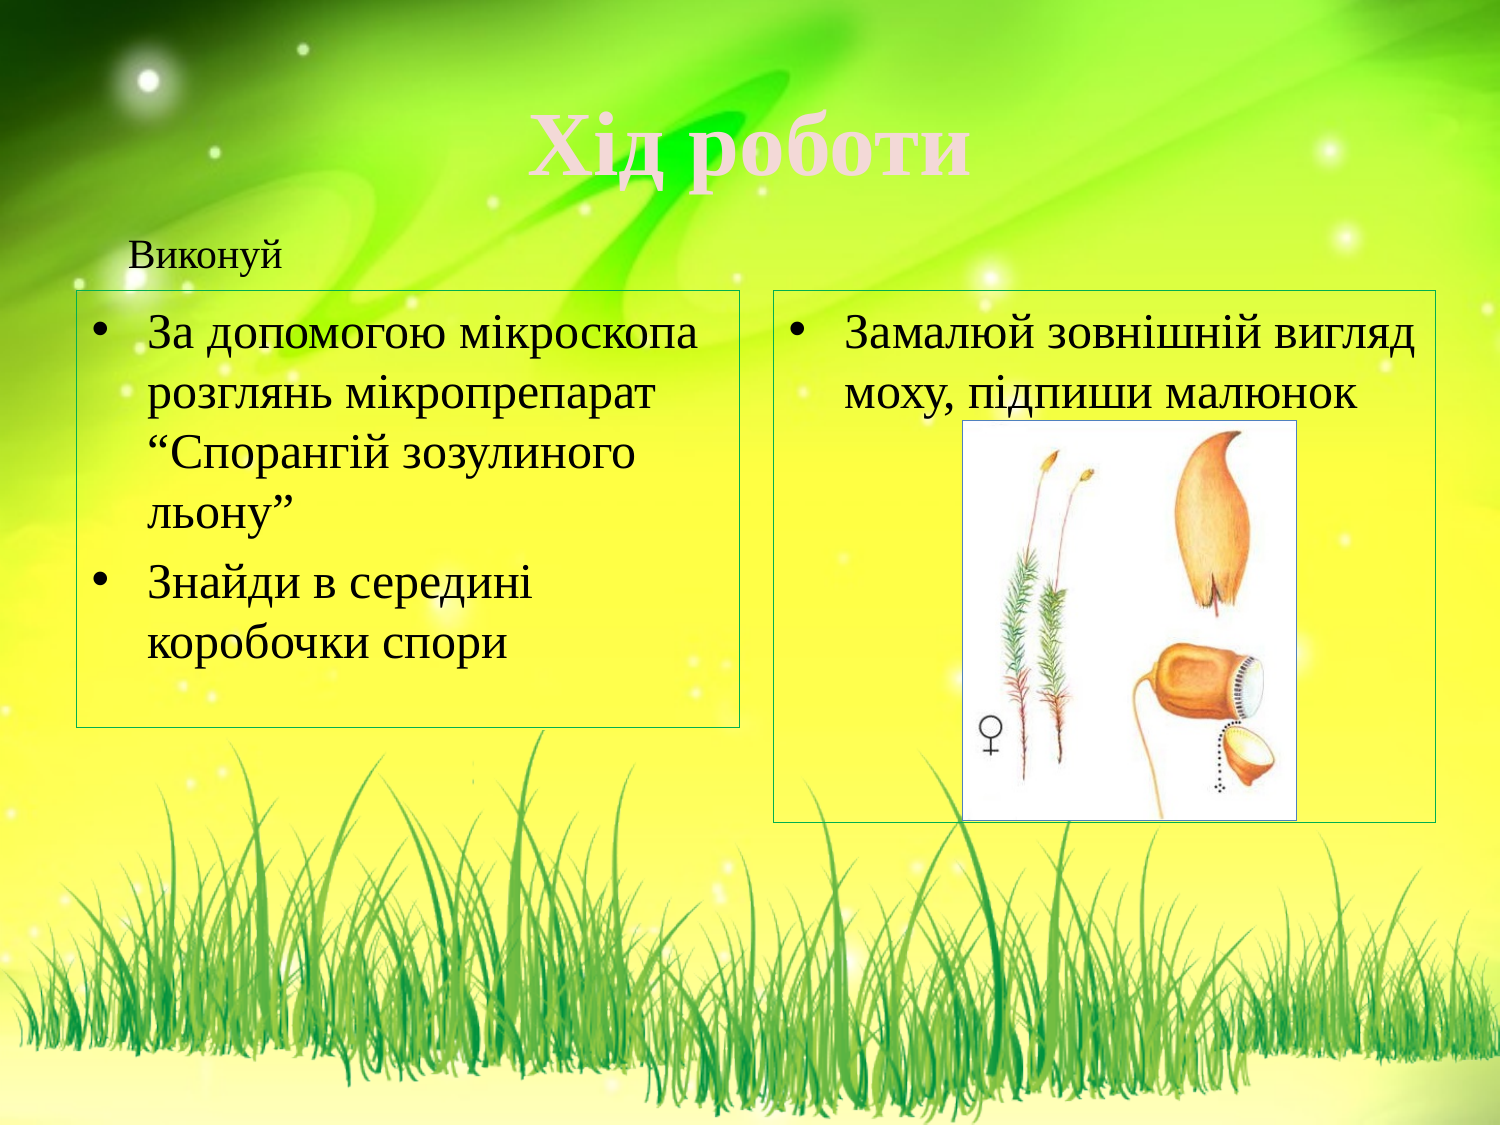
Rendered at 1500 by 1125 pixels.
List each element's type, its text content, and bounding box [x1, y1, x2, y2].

title Хід роботи [75, 45, 1425, 233]
text_box За допомогою мікроскопа розглянь мікропрепарат “Спорангій зозулиного льону” Знайди в середині коробочки спори [76, 290, 740, 728]
text_box Замалюй зовнішній вигляд моху, підпиши малюнок [773, 290, 1436, 729]
text_box Виконуй [113, 219, 309, 285]
picture [0, 0, 1500, 1125]
